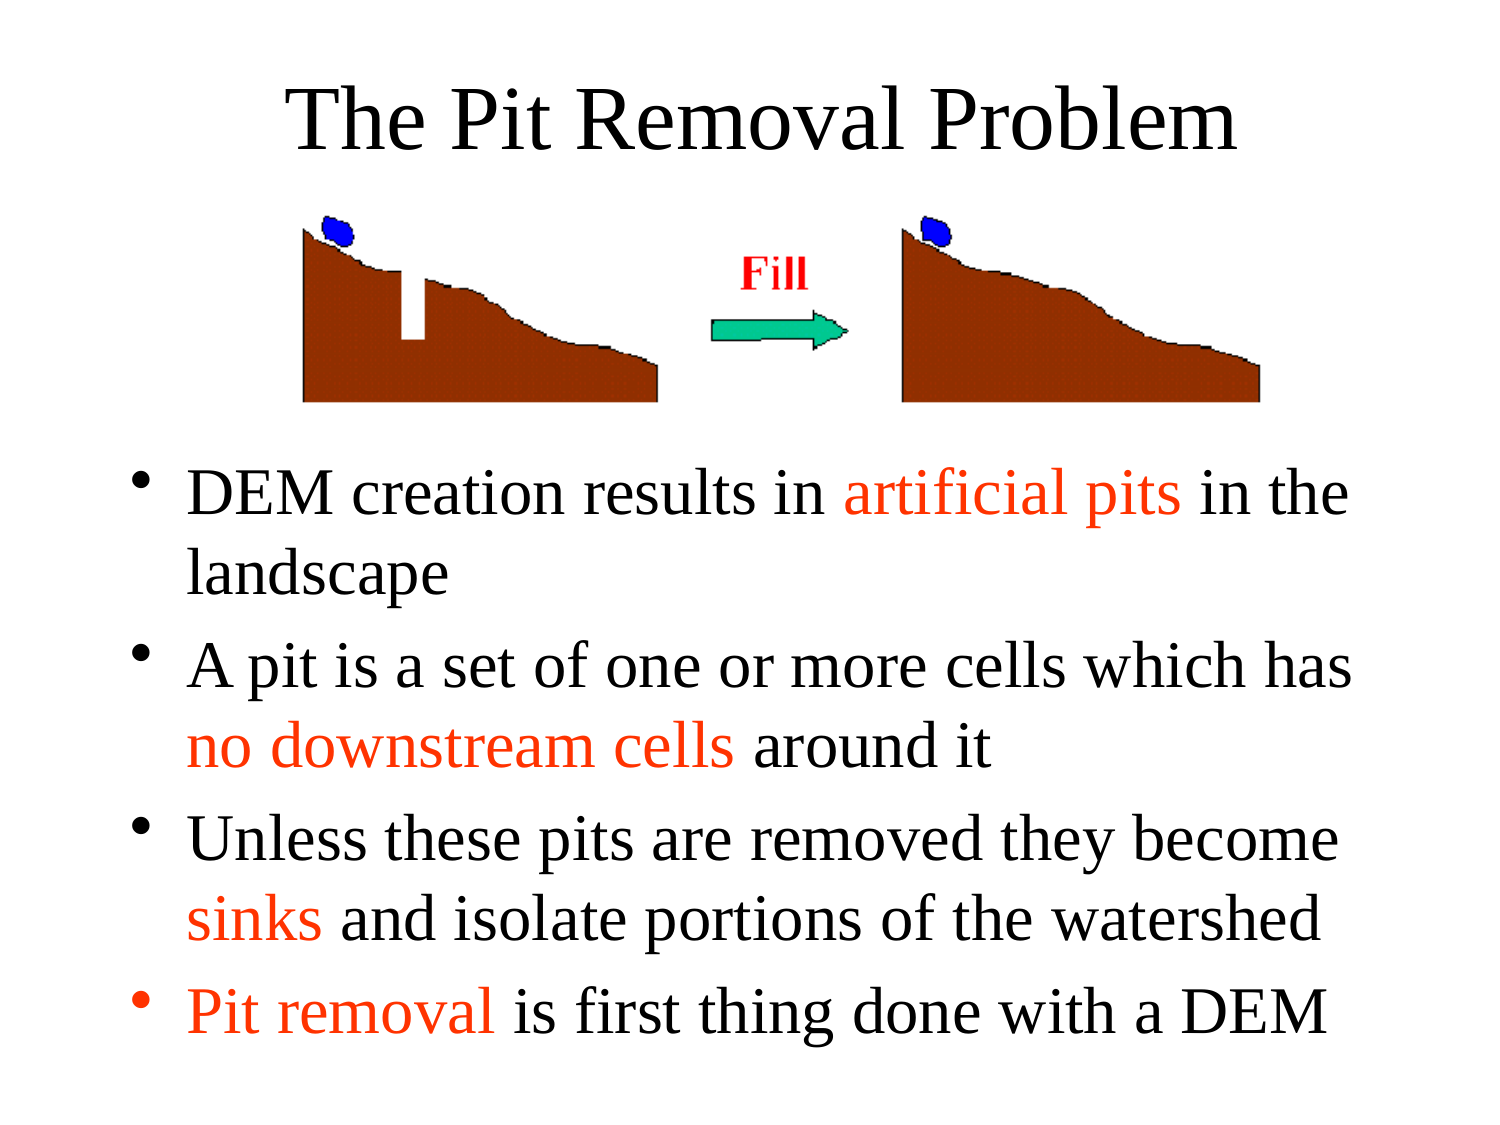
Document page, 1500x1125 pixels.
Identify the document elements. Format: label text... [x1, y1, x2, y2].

title The Pit Removal Problem [125, 29, 1400, 196]
list DEM creation results in artificial pits in the landscape A pit is a set of one or more cells which has no downstream cells around it Unless these pits are removed they become sinks and isolate portions of the watershed Pit removal is first thing done with a DEM [115, 440, 1391, 1068]
picture [264, 199, 1301, 427]
